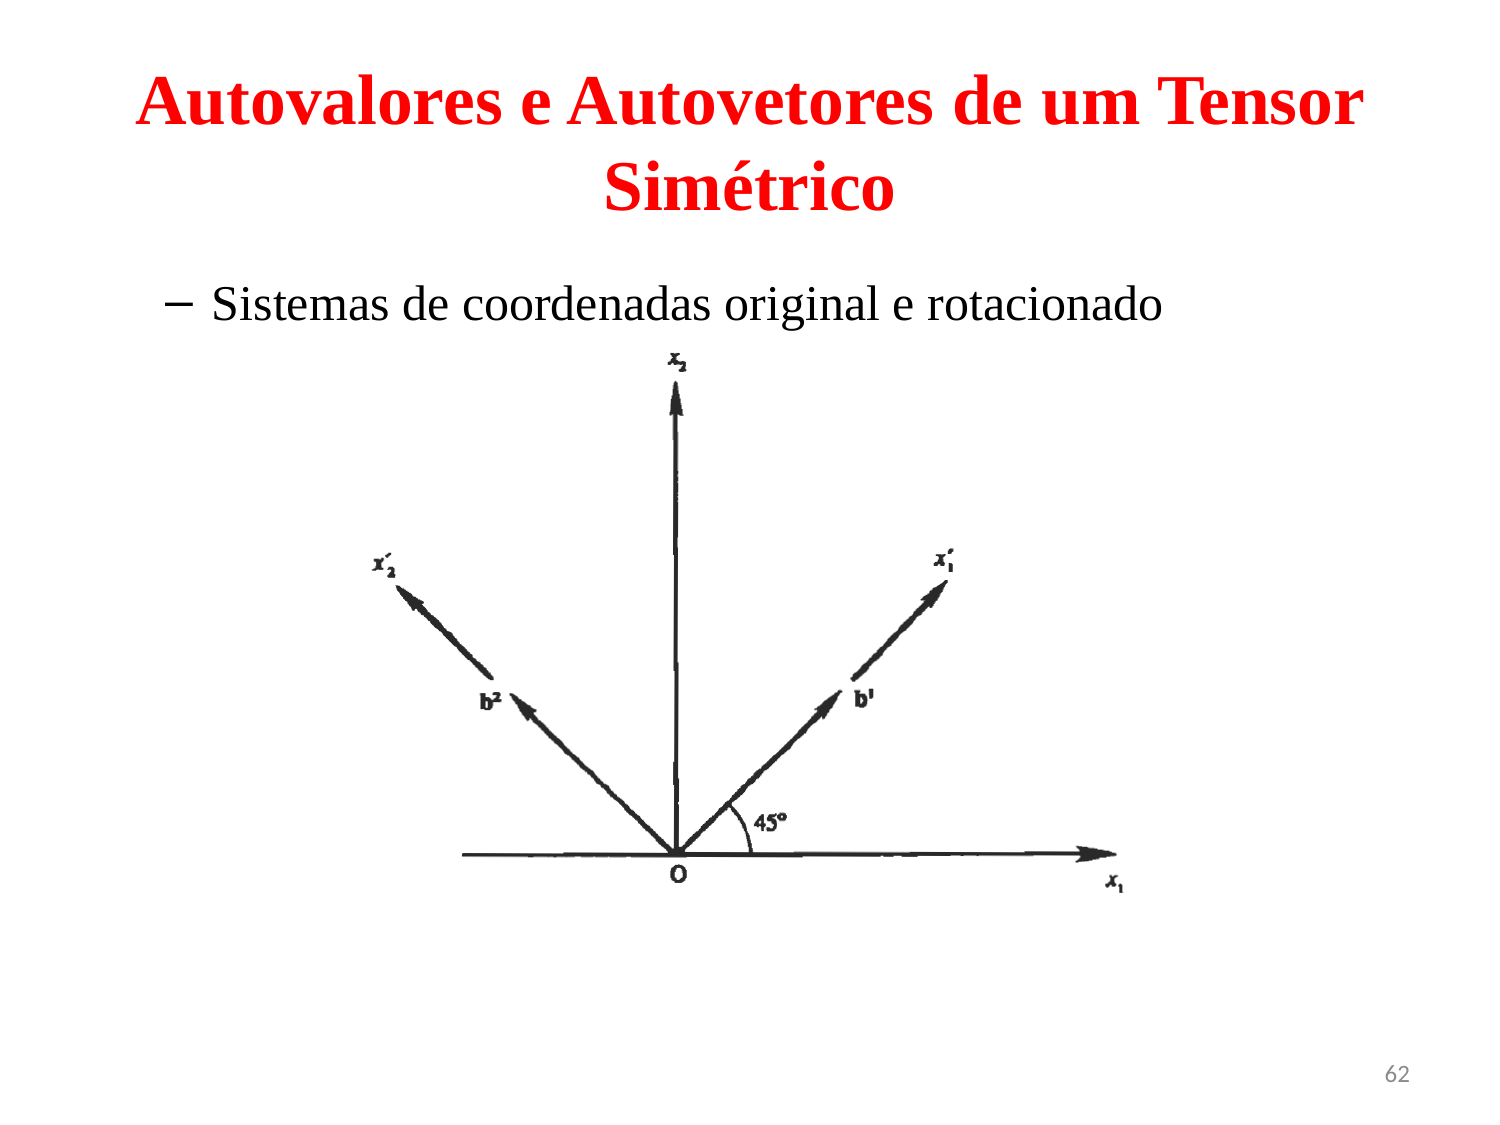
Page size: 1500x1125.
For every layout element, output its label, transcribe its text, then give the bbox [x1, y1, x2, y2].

slide_number 62 [1074, 1042, 1425, 1103]
list Sistemas de coordenadas original e rotacionado [75, 262, 1425, 1005]
picture [351, 339, 1143, 909]
title Autovalores e Autovetores de um Tensor Simétrico [75, 45, 1425, 233]
